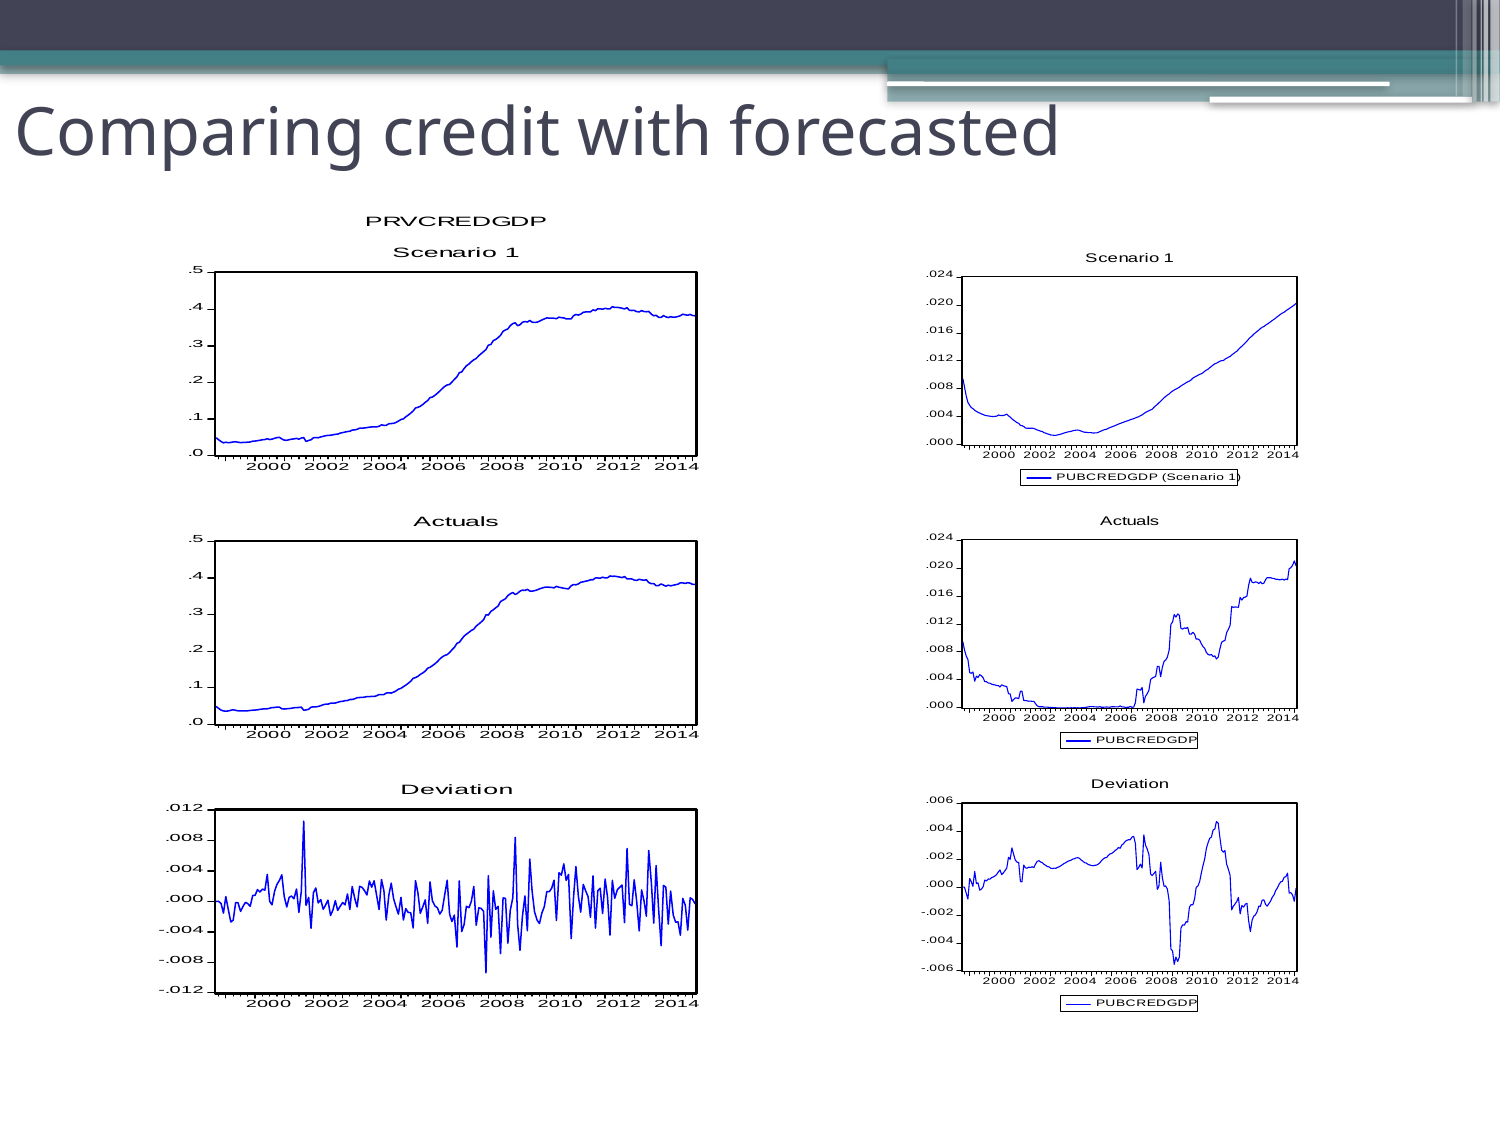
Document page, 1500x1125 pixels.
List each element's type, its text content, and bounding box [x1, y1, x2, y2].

title Comparing credit with forecasted [0, 63, 1275, 195]
picture [888, 231, 1357, 1030]
picture [112, 194, 779, 1030]
